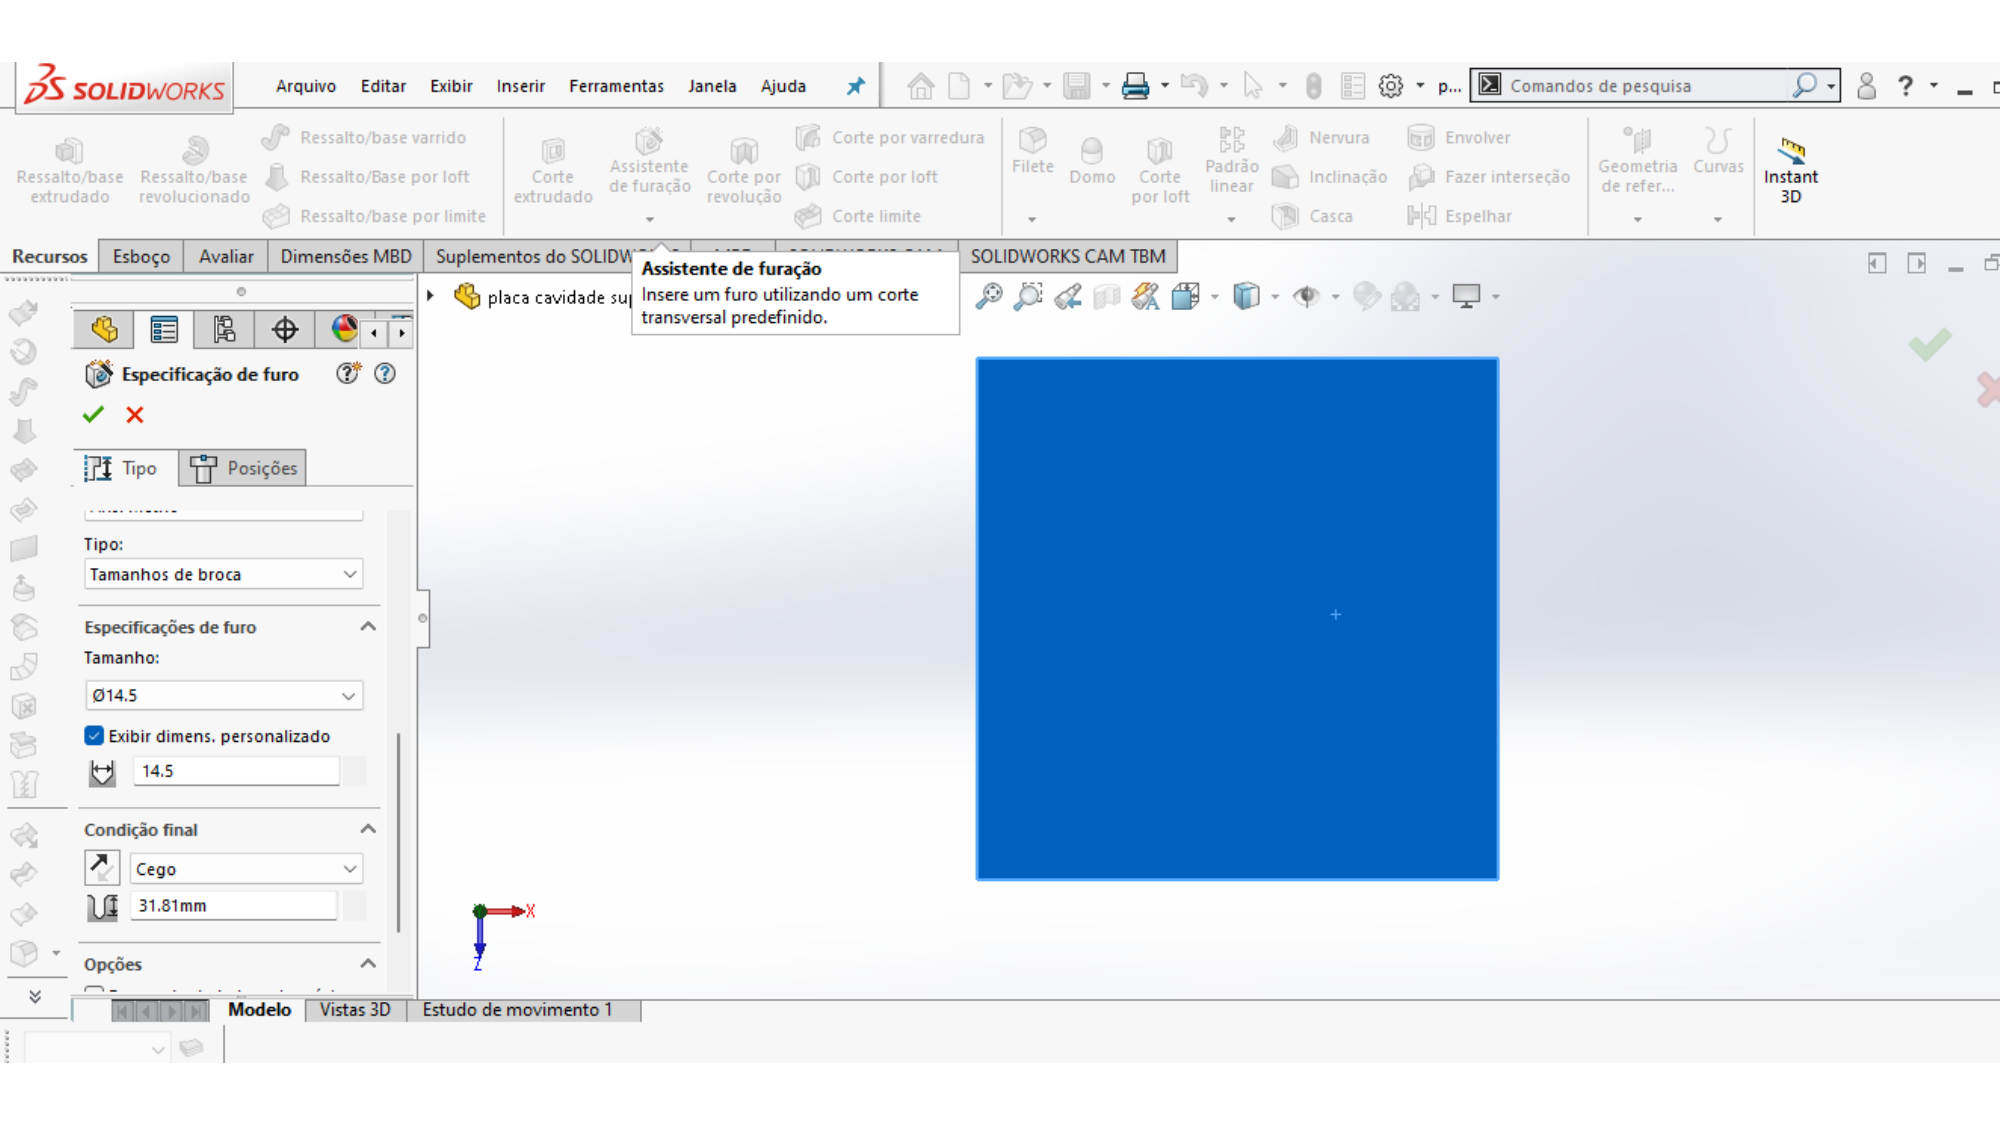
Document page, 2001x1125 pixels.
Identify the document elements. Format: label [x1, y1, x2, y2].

picture [0, 62, 2000, 1063]
